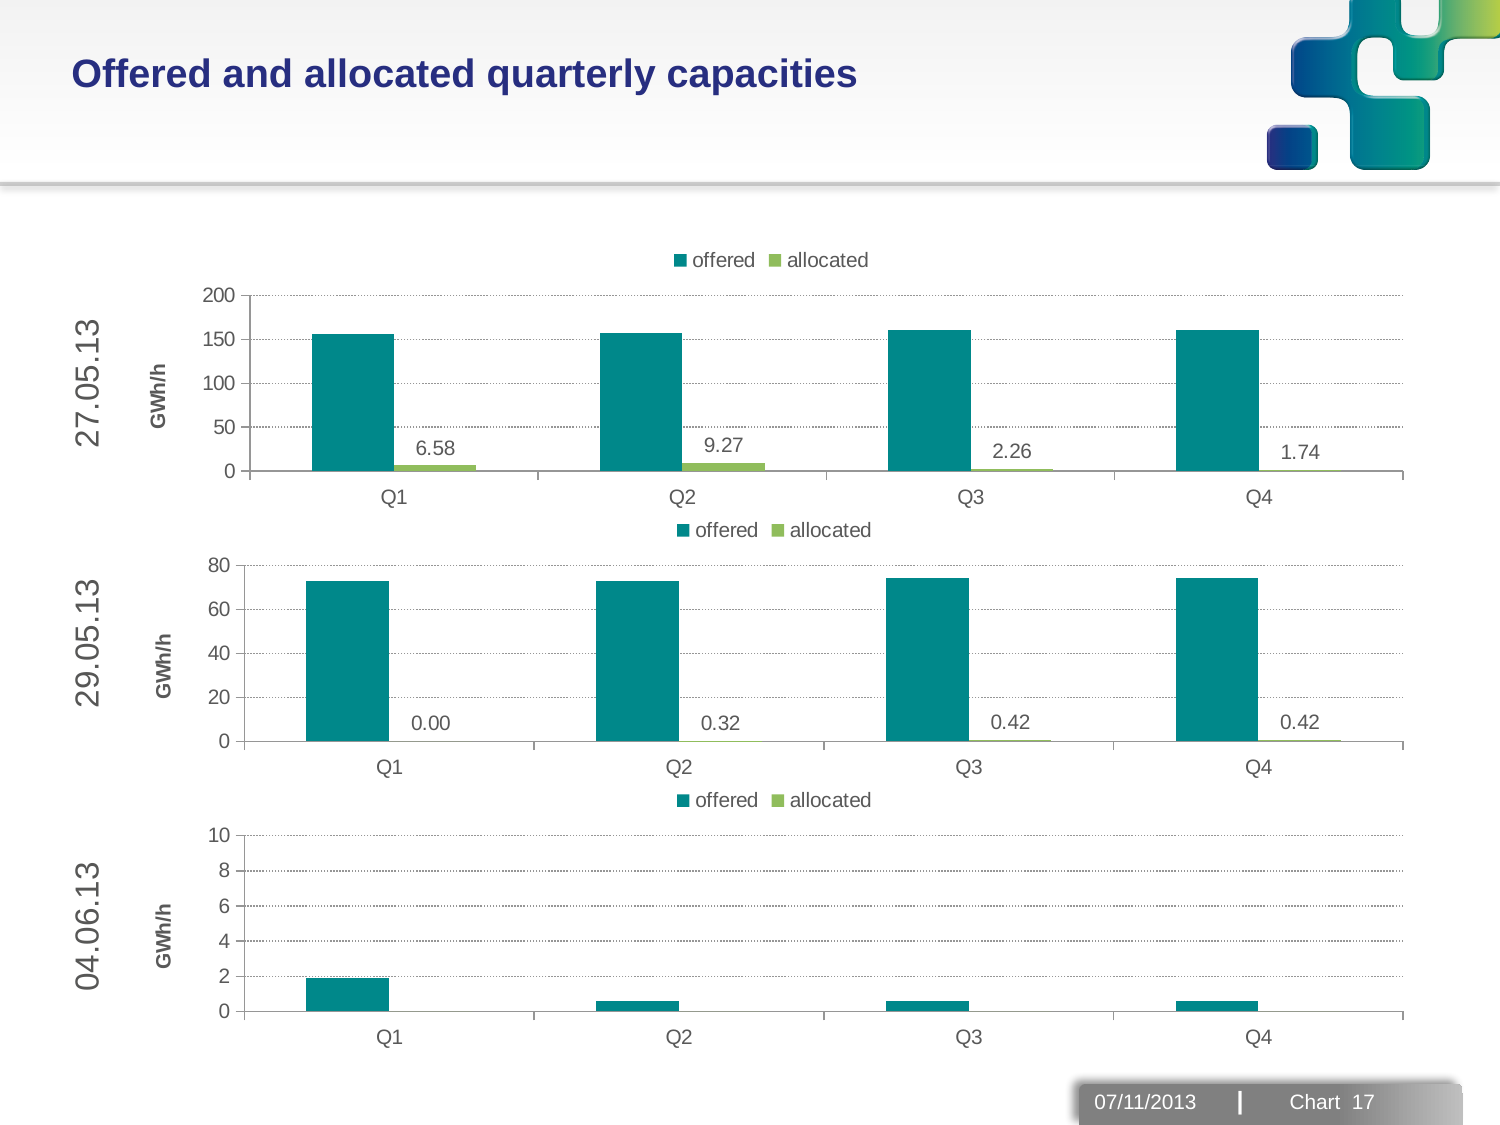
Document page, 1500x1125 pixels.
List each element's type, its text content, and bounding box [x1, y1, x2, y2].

text_box 29.05.13 [57, 563, 113, 724]
text_box 04.06.13 [57, 846, 113, 1007]
list Offered and allocated quarterly capacities [56, 40, 1258, 173]
text_box 27.05.13 [57, 303, 107, 464]
picture [1250, 0, 1500, 181]
chart [113, 231, 1430, 1056]
